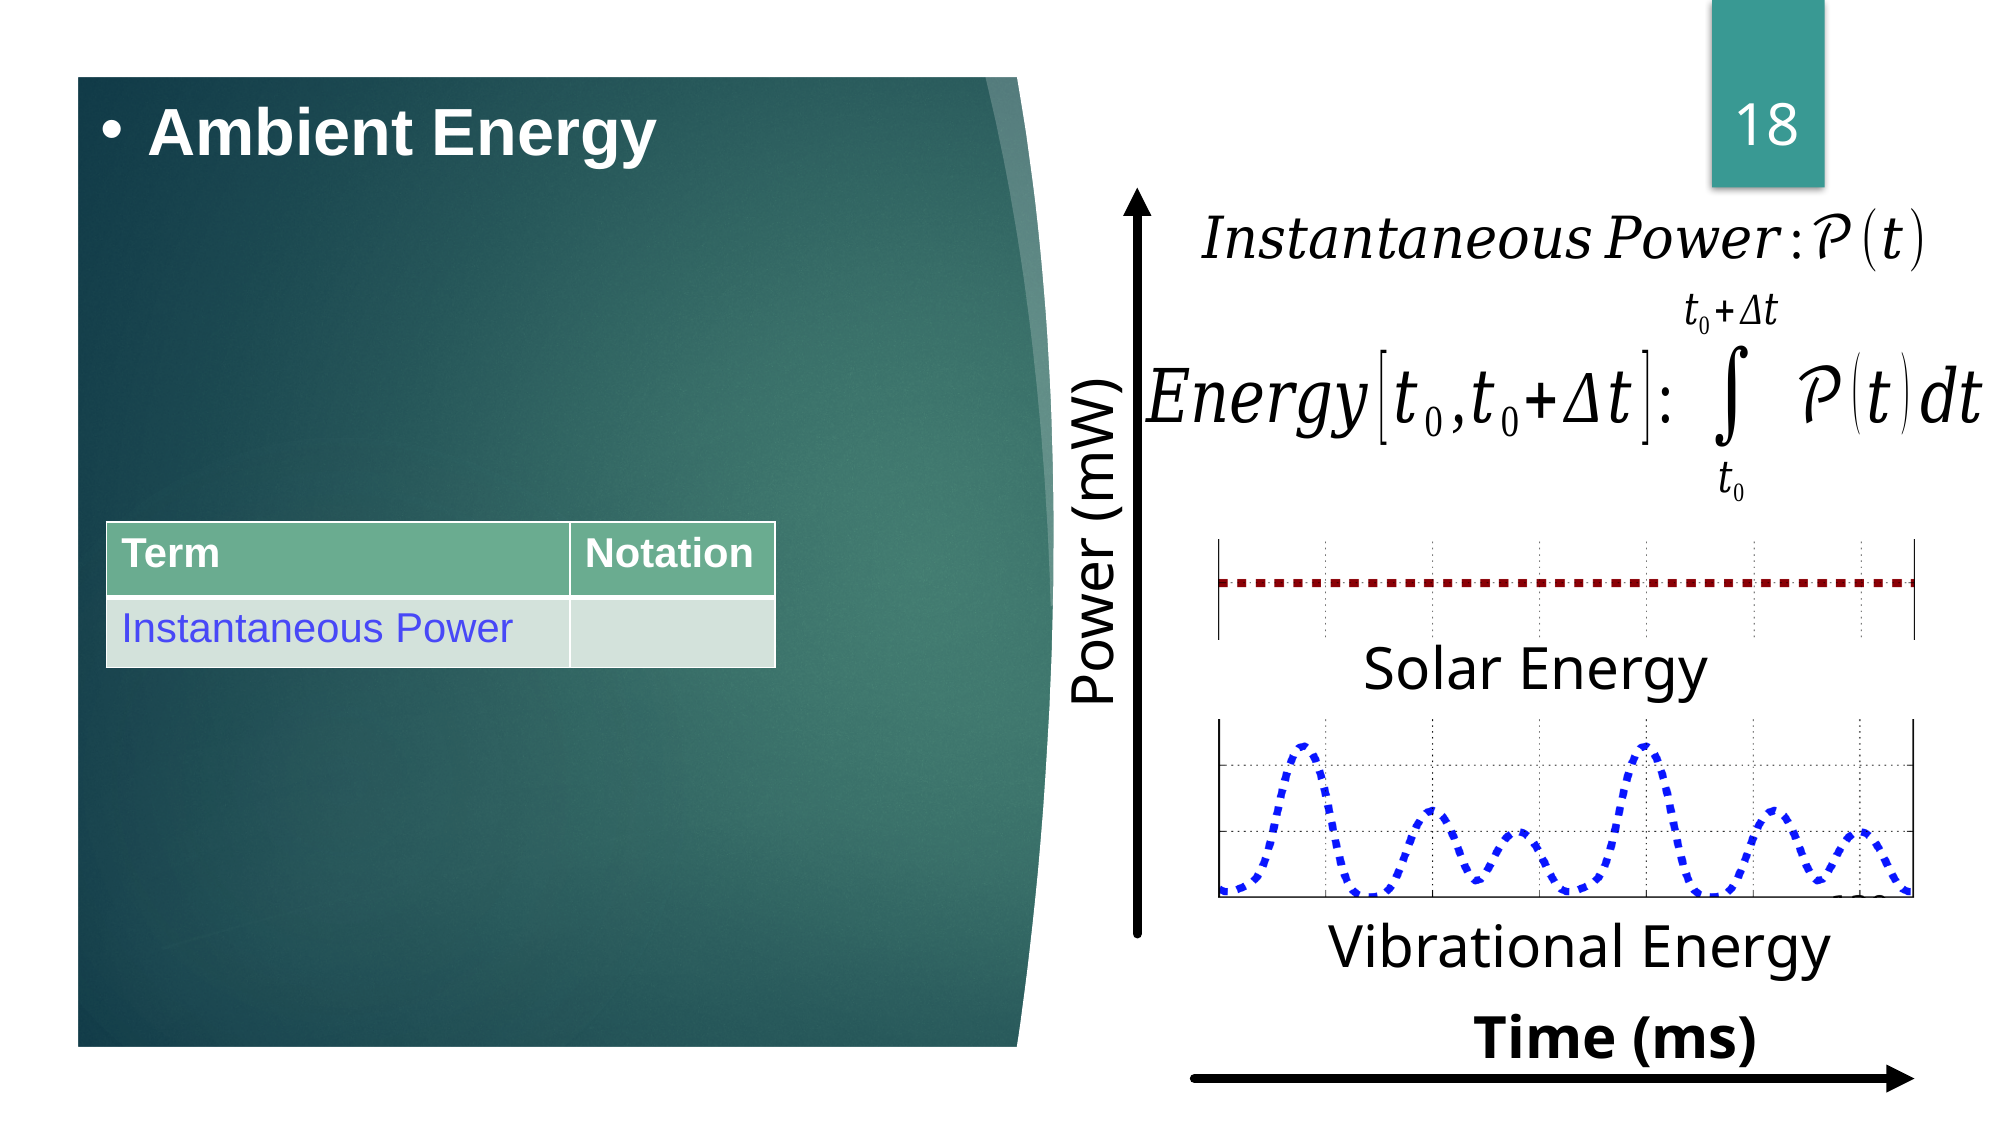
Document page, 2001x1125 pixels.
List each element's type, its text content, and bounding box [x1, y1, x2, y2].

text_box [1218, 719, 1915, 988]
slide_number 18 [1698, 48, 1836, 175]
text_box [1218, 539, 1915, 710]
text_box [1194, 992, 1915, 1079]
text_box Ambient Energy [85, 80, 1000, 176]
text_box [1047, 187, 1138, 934]
